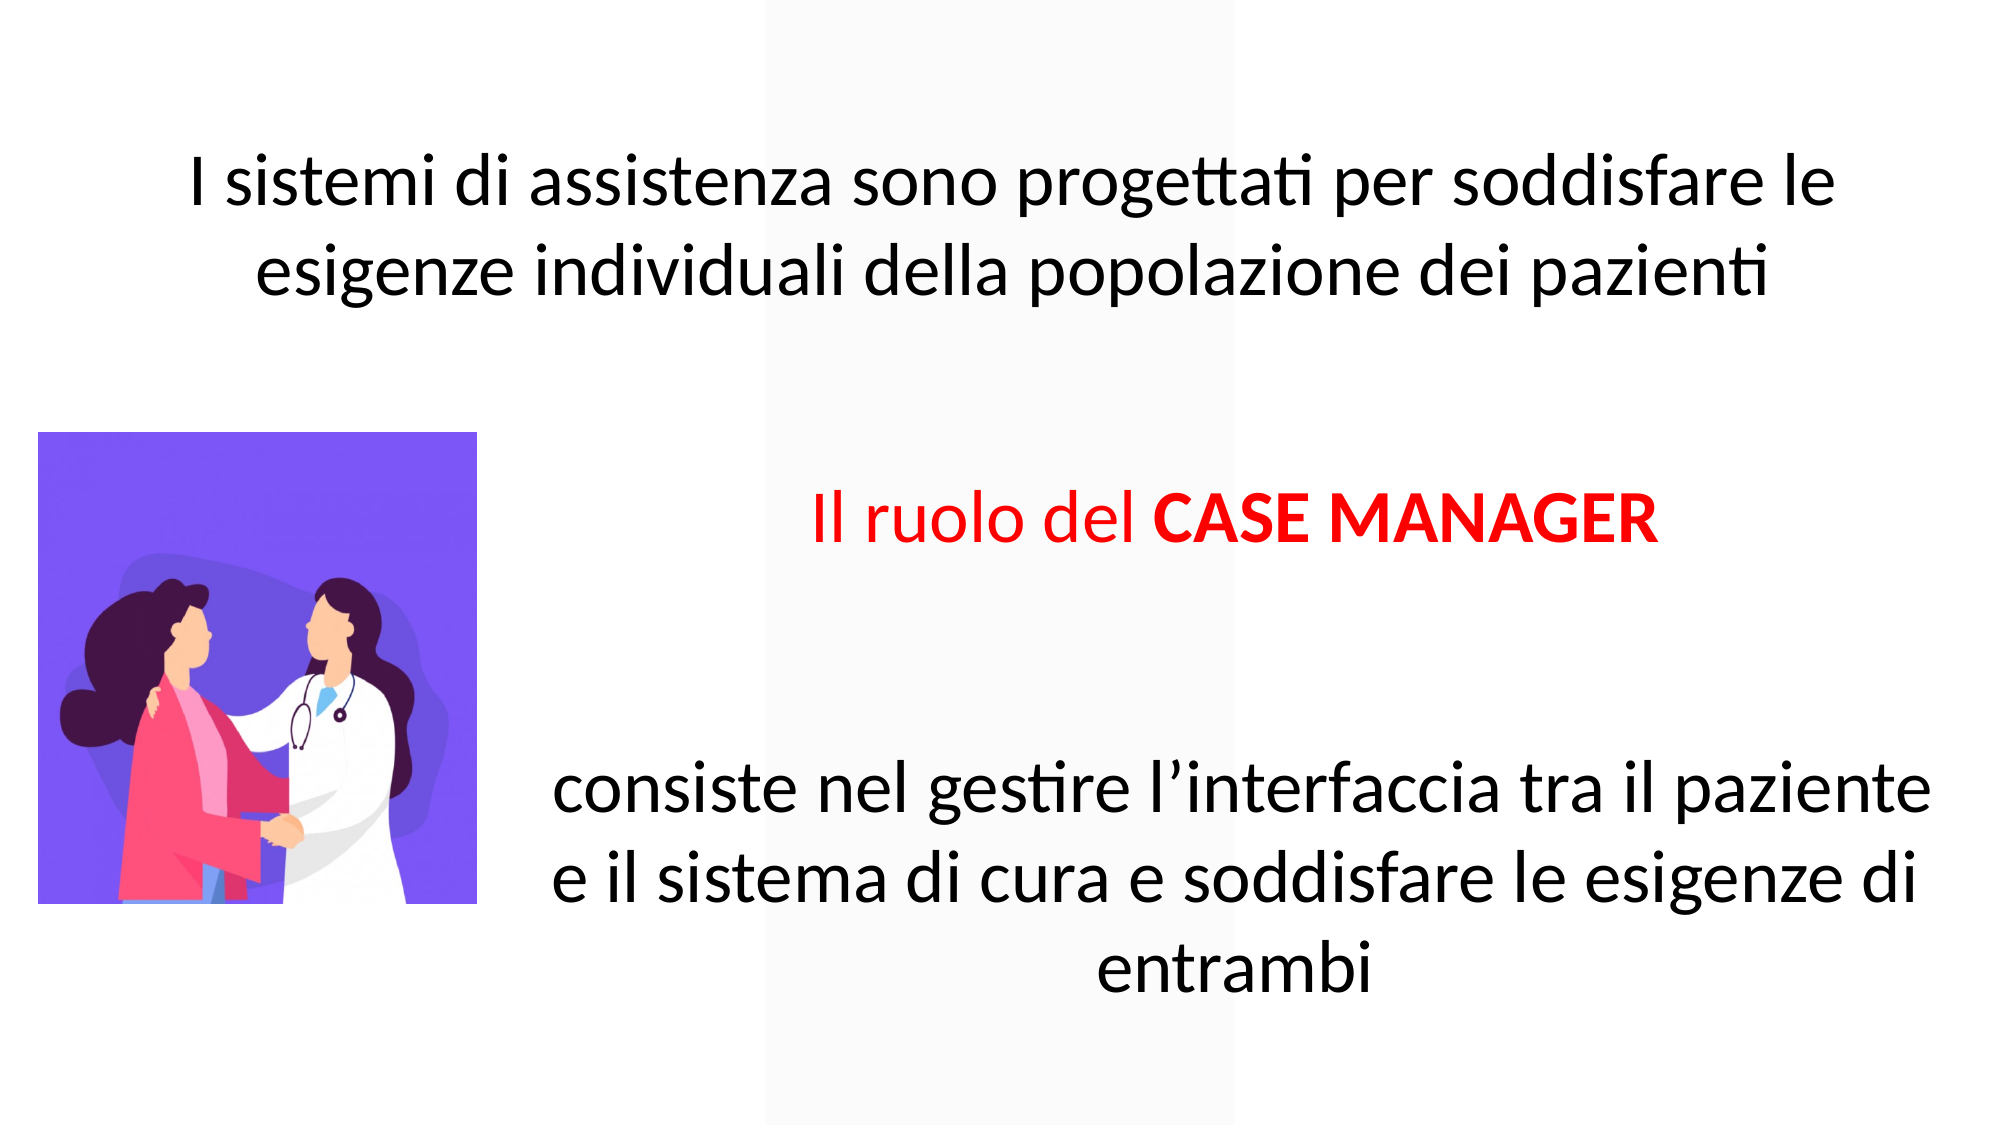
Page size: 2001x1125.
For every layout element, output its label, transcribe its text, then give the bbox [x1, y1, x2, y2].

picture [37, 431, 477, 904]
text_box Il ruolo del CASE MANAGER consiste nel gestire l’interfaccia tra il paziente e il sistema di cura e soddisfare le esigenze di entrambi [494, 459, 1976, 1015]
text_box I sistemi di assistenza sono progettati per soddisfare le esigenze individuali della popolazione dei pazienti [78, 123, 1949, 318]
